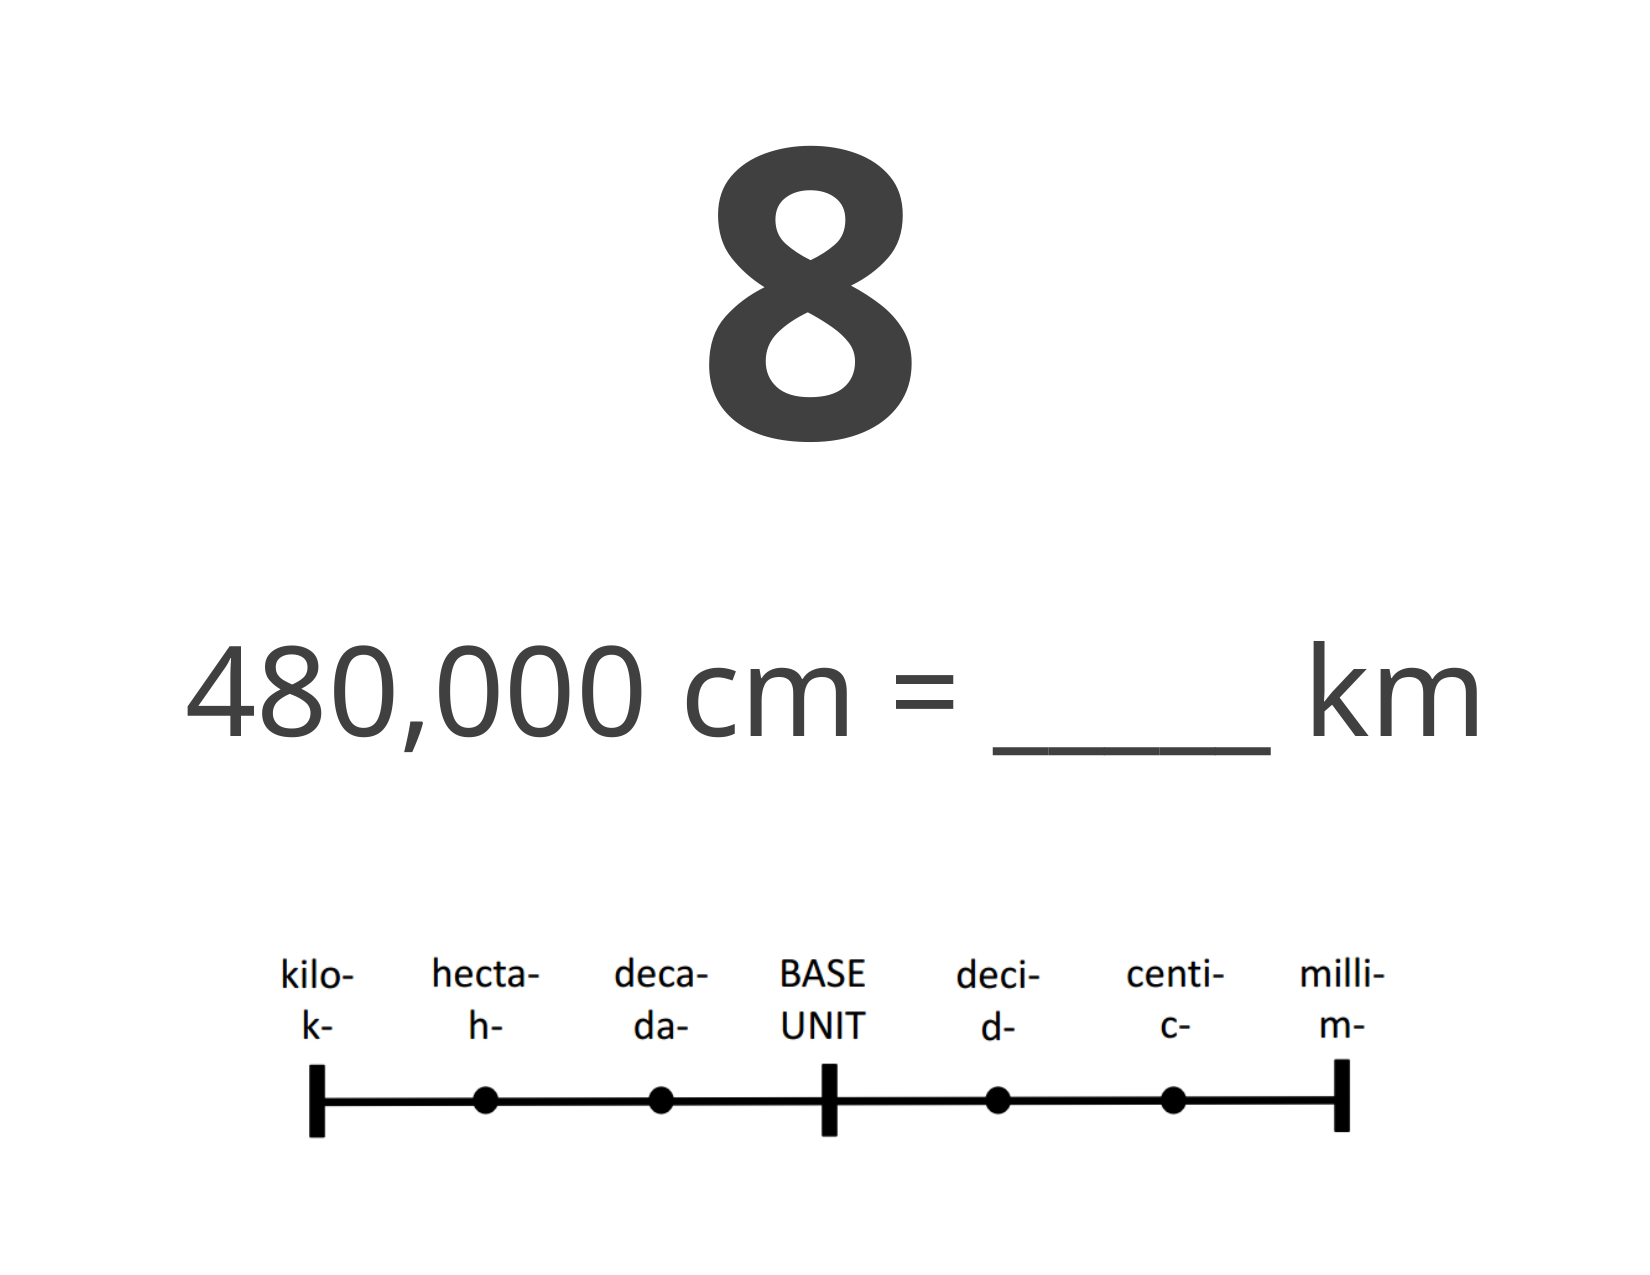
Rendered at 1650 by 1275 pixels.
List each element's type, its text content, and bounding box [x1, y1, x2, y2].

text_box 8 [91, 83, 1531, 534]
text_box 480,000 cm = _____ km [170, 604, 1503, 770]
picture [260, 942, 1412, 1172]
